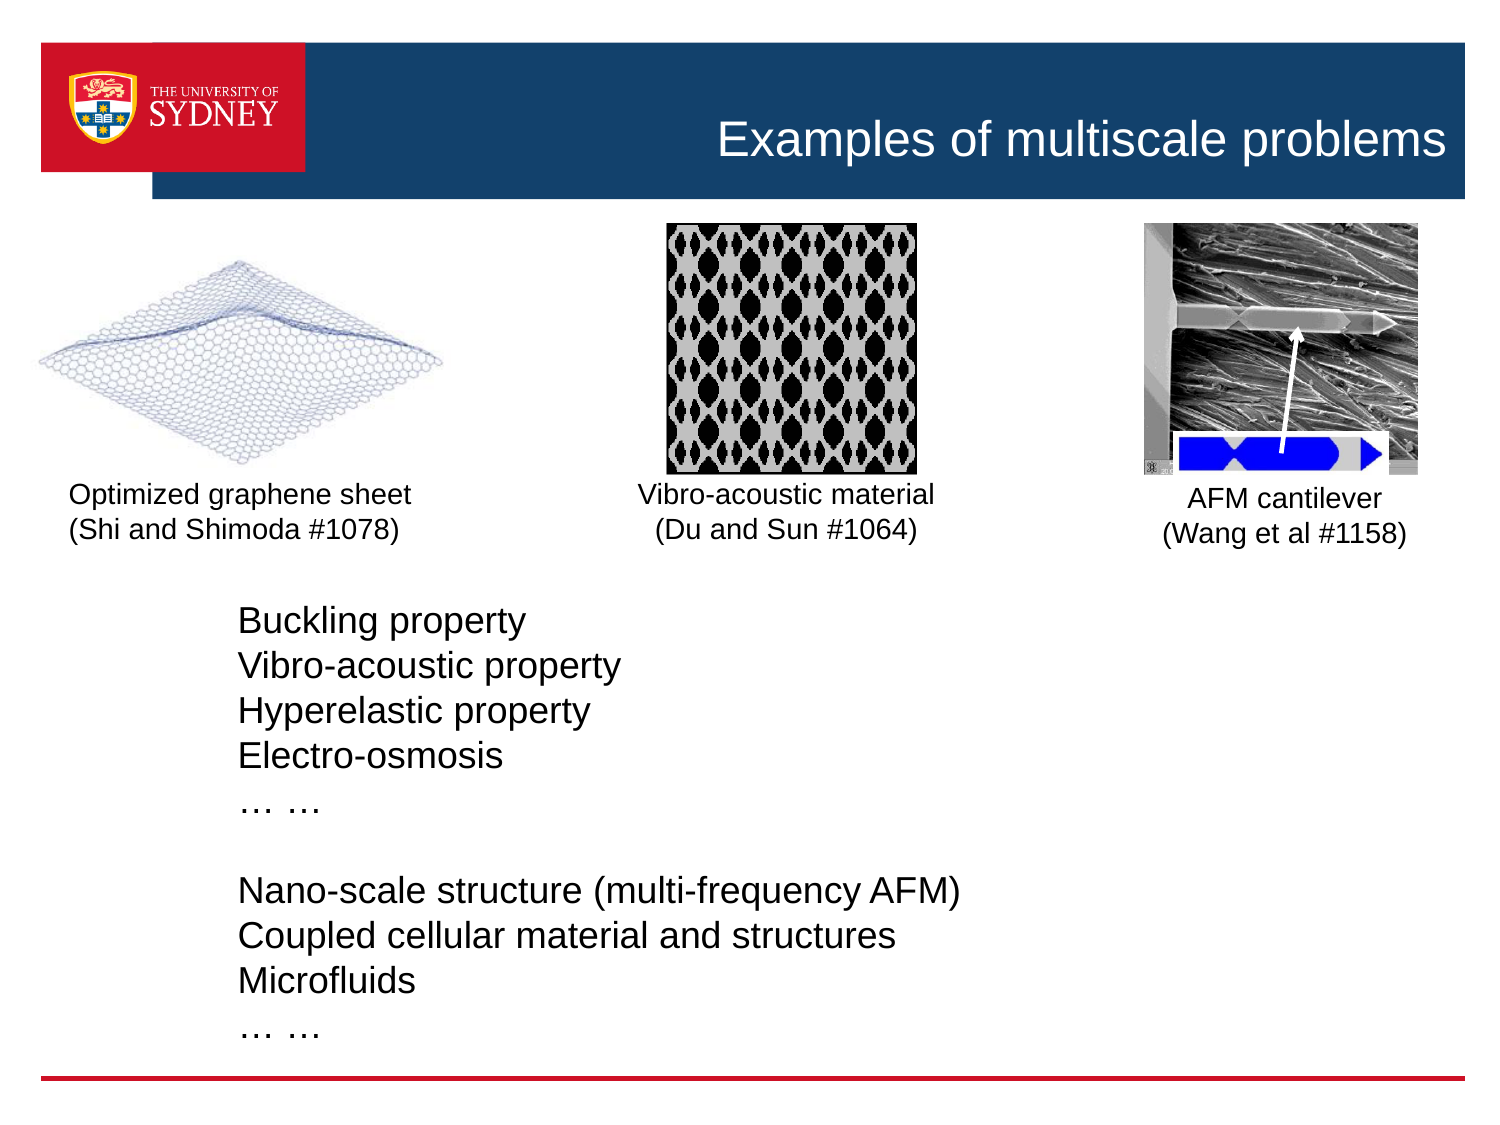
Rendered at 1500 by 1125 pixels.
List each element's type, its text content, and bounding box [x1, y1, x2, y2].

picture [69, 71, 278, 144]
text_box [1280, 326, 1299, 454]
text_box Buckling property Vibro-acoustic property Hyperelastic property Electro-osmosis … … Nano-scale structure (multi-frequency AFM) Coupled cellular material and structures Microfluids … … [222, 589, 977, 1054]
picture [29, 255, 451, 469]
title Examples of multiscale problems [304, 70, 1463, 175]
text_box AFM cantilever (Wang et al #1158) [1147, 479, 1423, 557]
picture [1144, 223, 1419, 476]
text_box Vibro-acoustic material (Du and Sun #1064) [622, 467, 951, 553]
picture [660, 219, 920, 478]
text_box Optimized graphene sheet (Shi and Shimoda #1078) [53, 477, 427, 553]
